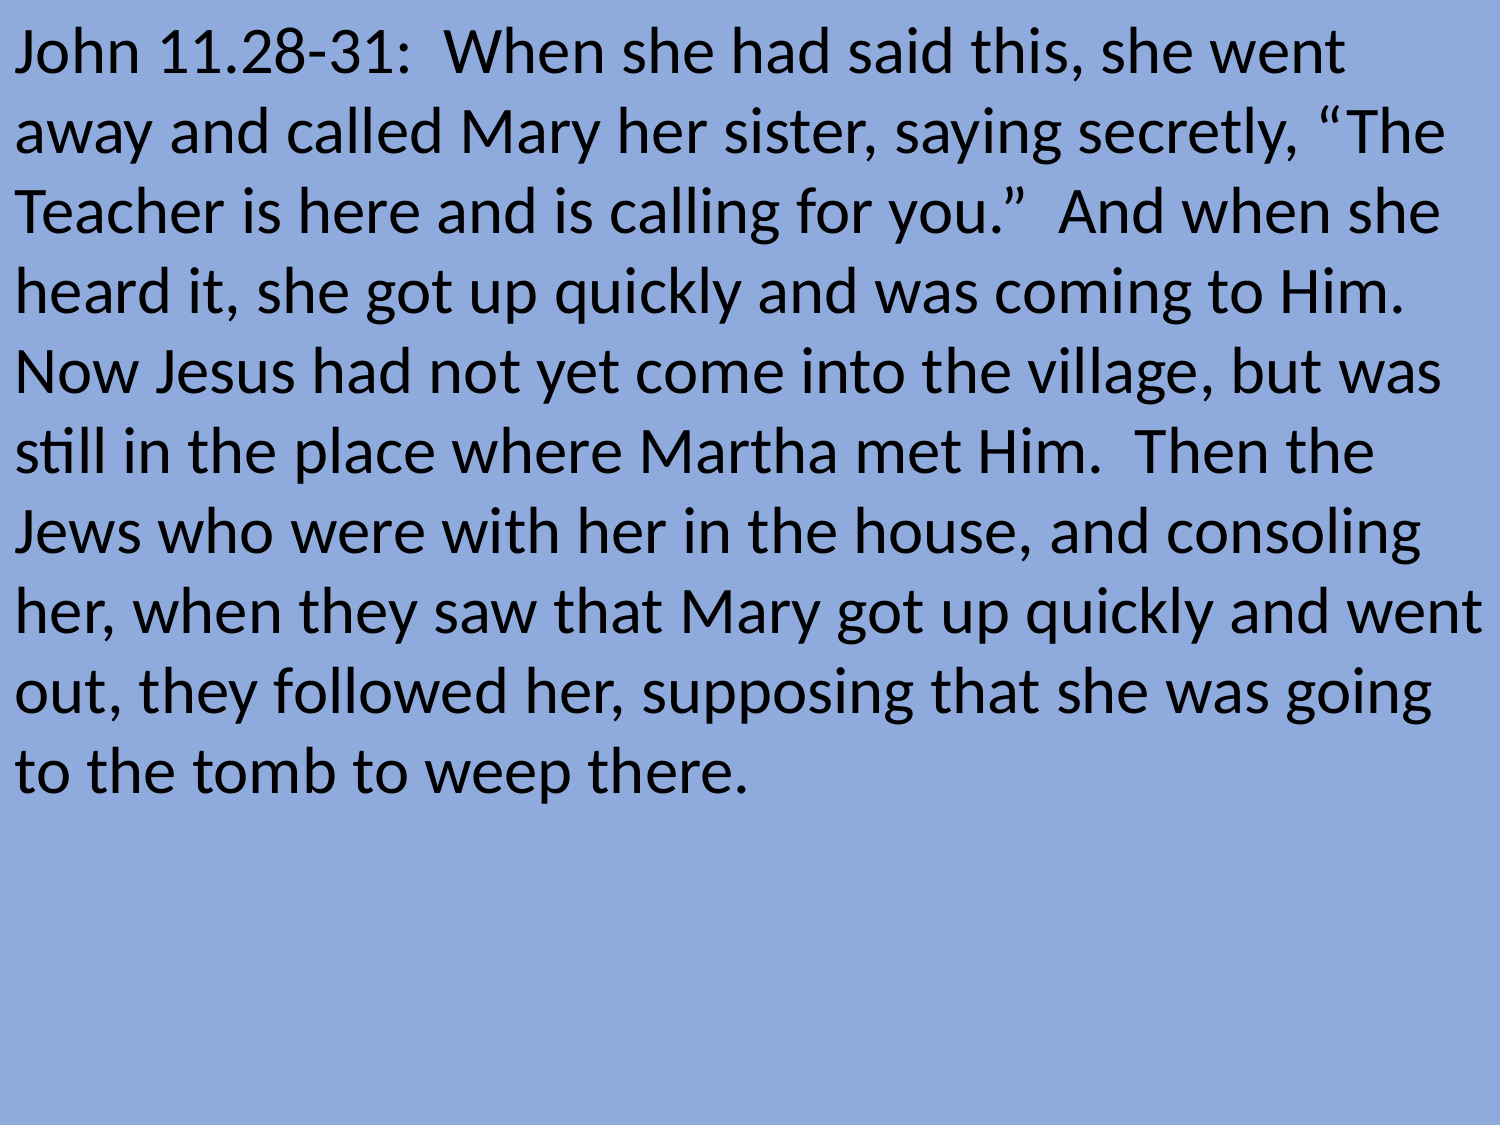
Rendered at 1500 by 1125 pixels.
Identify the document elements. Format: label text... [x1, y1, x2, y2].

text_box John 11.28-31: When she had said this, she went away and called Mary her sister, saying secretly, “The Teacher is here and is calling for you.” And when she heard it, she got up quickly and was coming to Him. Now Jesus had not yet come into the village, but was still in the place where Martha met Him. Then the Jews who were with her in the house, and consoling her, when they saw that Mary got up quickly and went out, they followed her, supposing that she was going to the tomb to weep there. [0, 0, 1500, 815]
